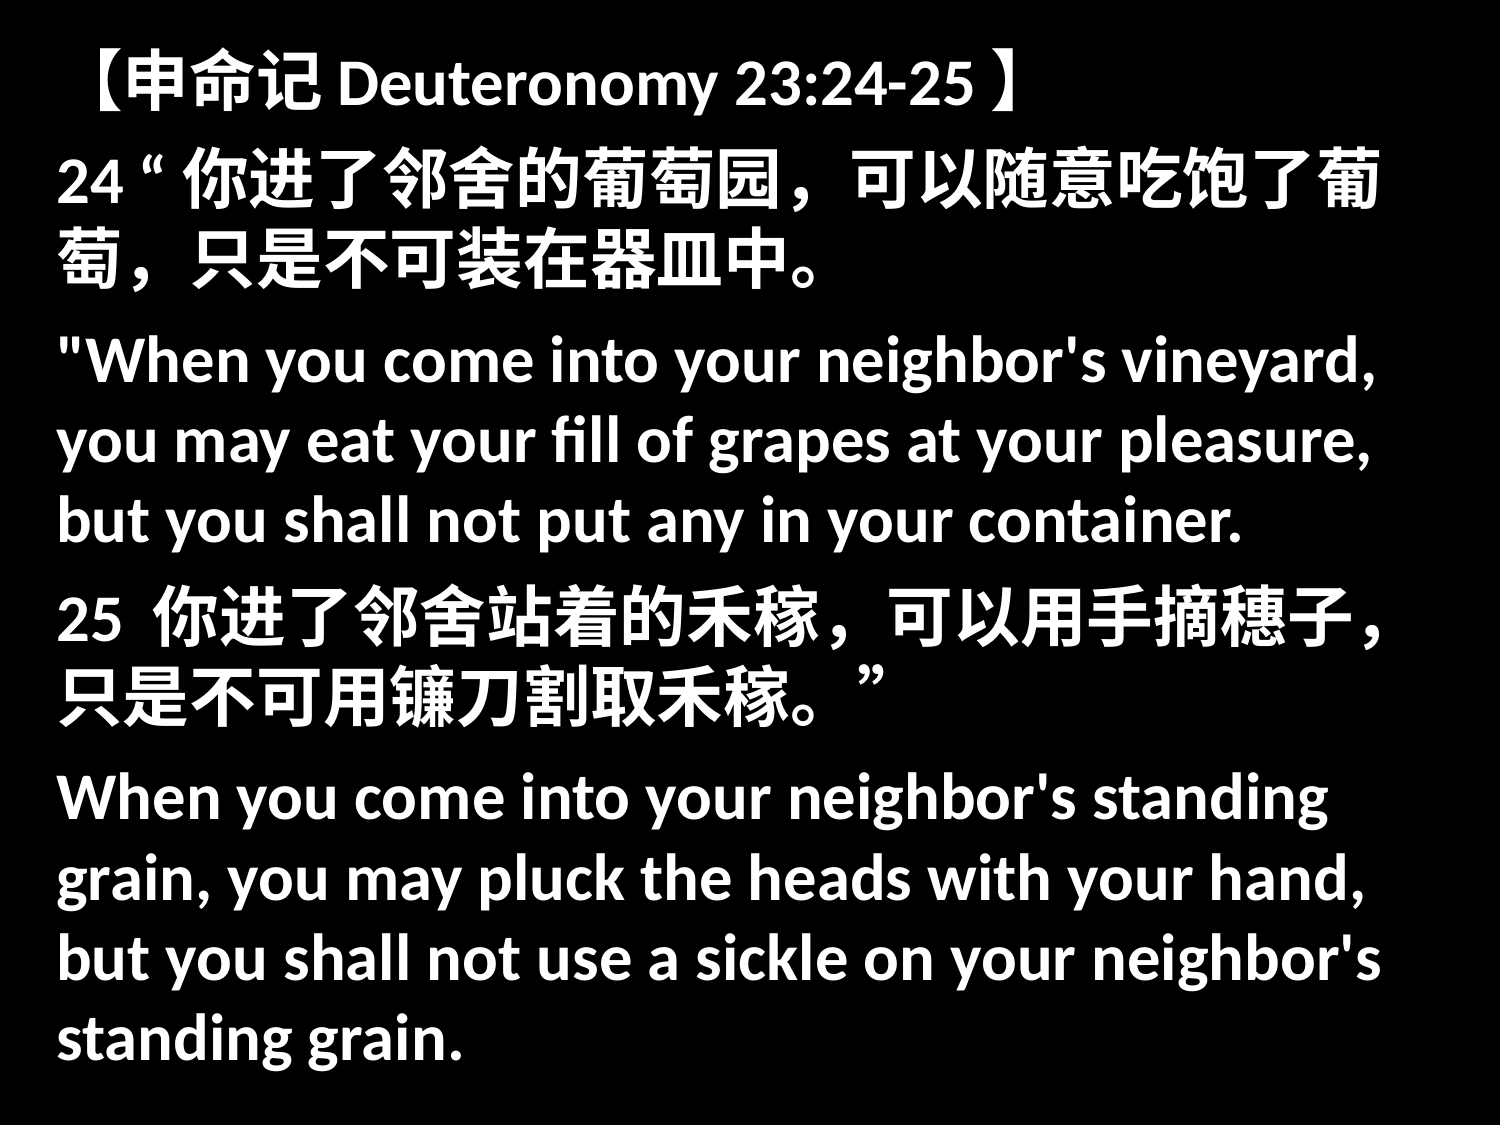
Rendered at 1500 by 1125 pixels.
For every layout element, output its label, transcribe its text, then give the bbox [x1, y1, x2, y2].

subtitle 【申命记Deuteronomy 23:24-25】 24 “你进了邻舍的葡萄园，可以随意吃饱了葡萄，只是不可装在器皿中。 "When you come into your neighbor's vineyard, you may eat your fill of grapes at your pleasure, but you shall not put any in your container. 25 你进了邻舍站着的禾稼，可以用手摘穗子，只是不可用镰刀割取禾稼。” When you come into your neighbor's standing grain, you may pluck the heads with your hand, but you shall not use a sickle on your neighbor's standing grain. [41, 30, 1459, 1083]
